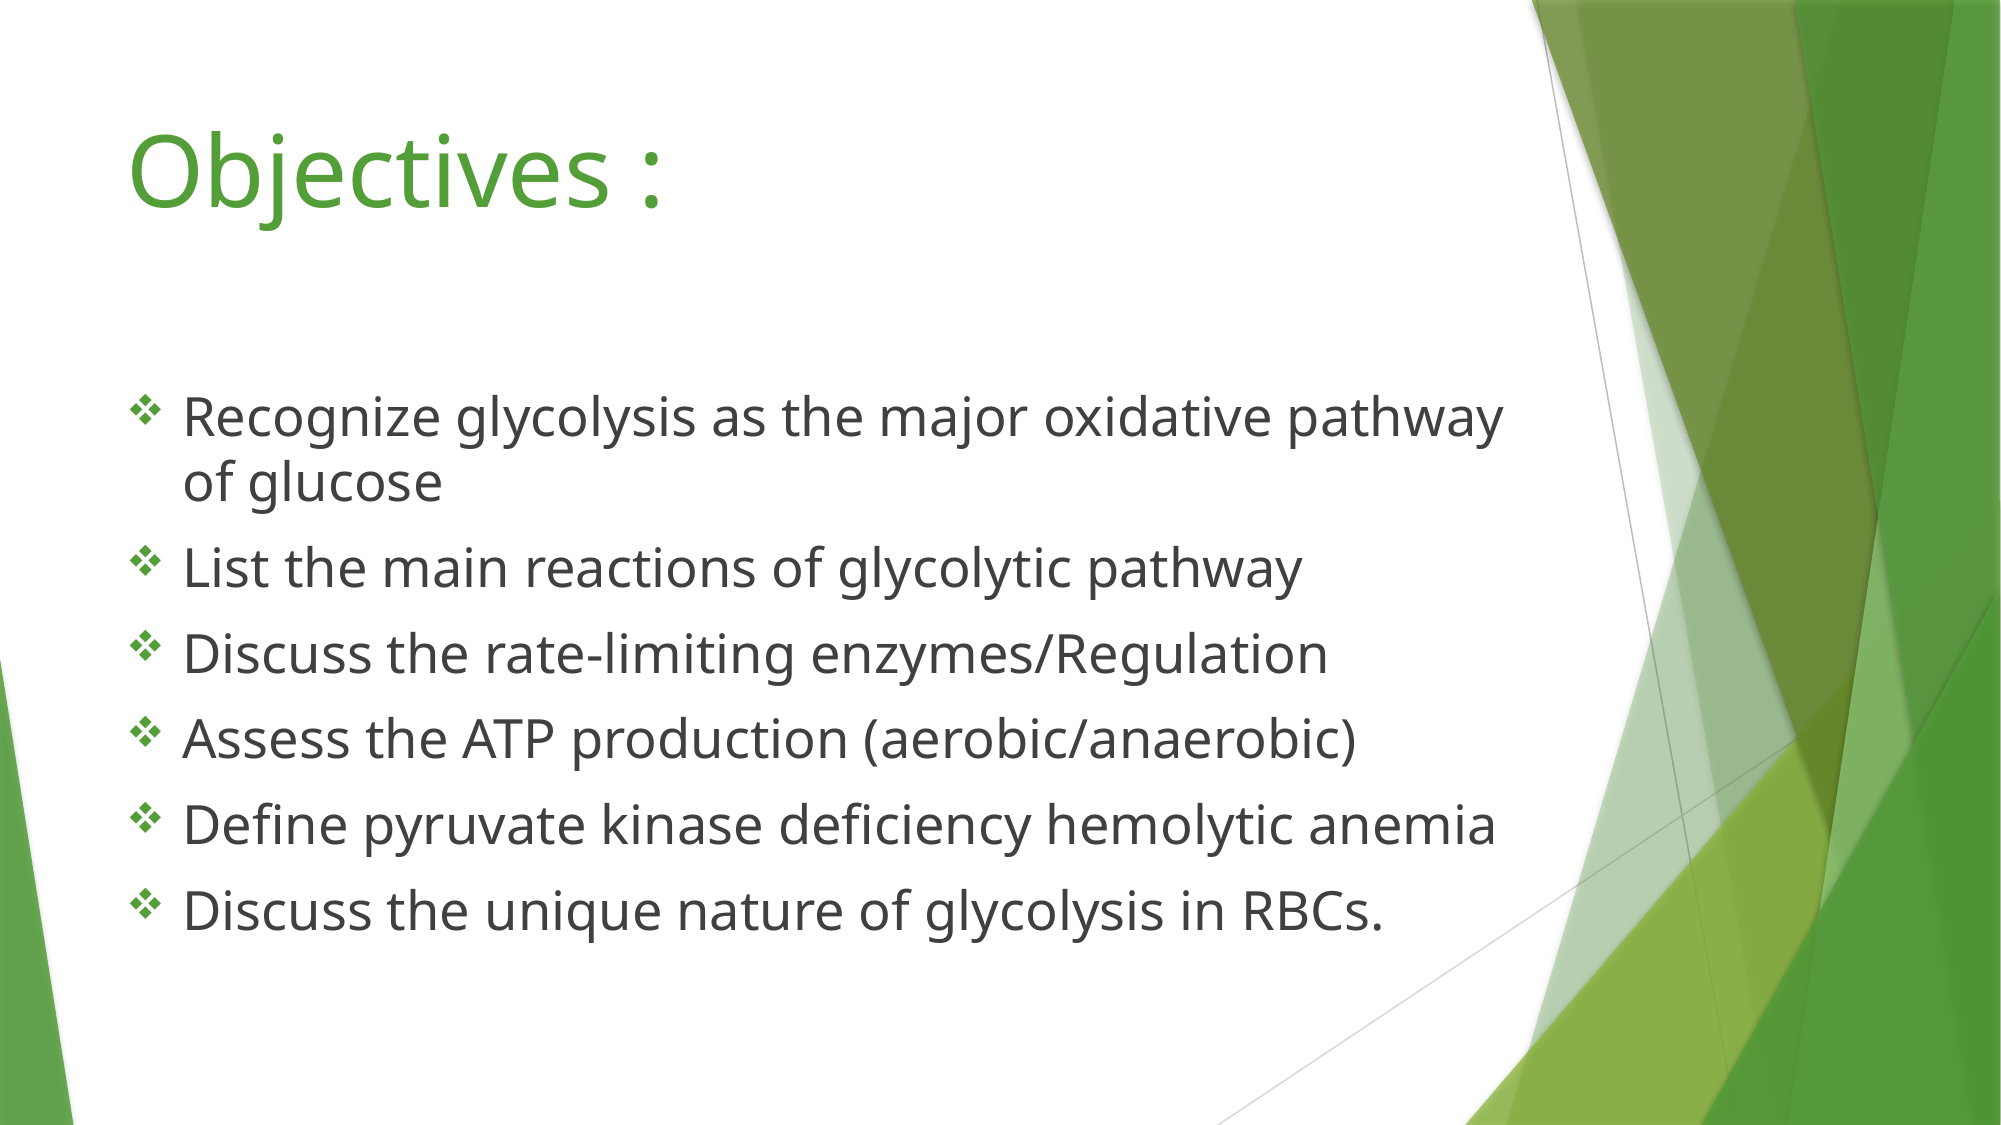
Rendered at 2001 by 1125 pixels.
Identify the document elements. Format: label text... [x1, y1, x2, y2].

list Recognize glycolysis as the major oxidative pathway of glucose List the main reactions of glycolytic pathway Discuss the rate-limiting enzymes/Regulation Assess the ATP production (aerobic/anaerobic) Define pyruvate kinase deficiency hemolytic anemia Discuss the unique nature of glycolysis in RBCs. [111, 375, 1522, 1012]
title Objectives : [111, 99, 1522, 317]
